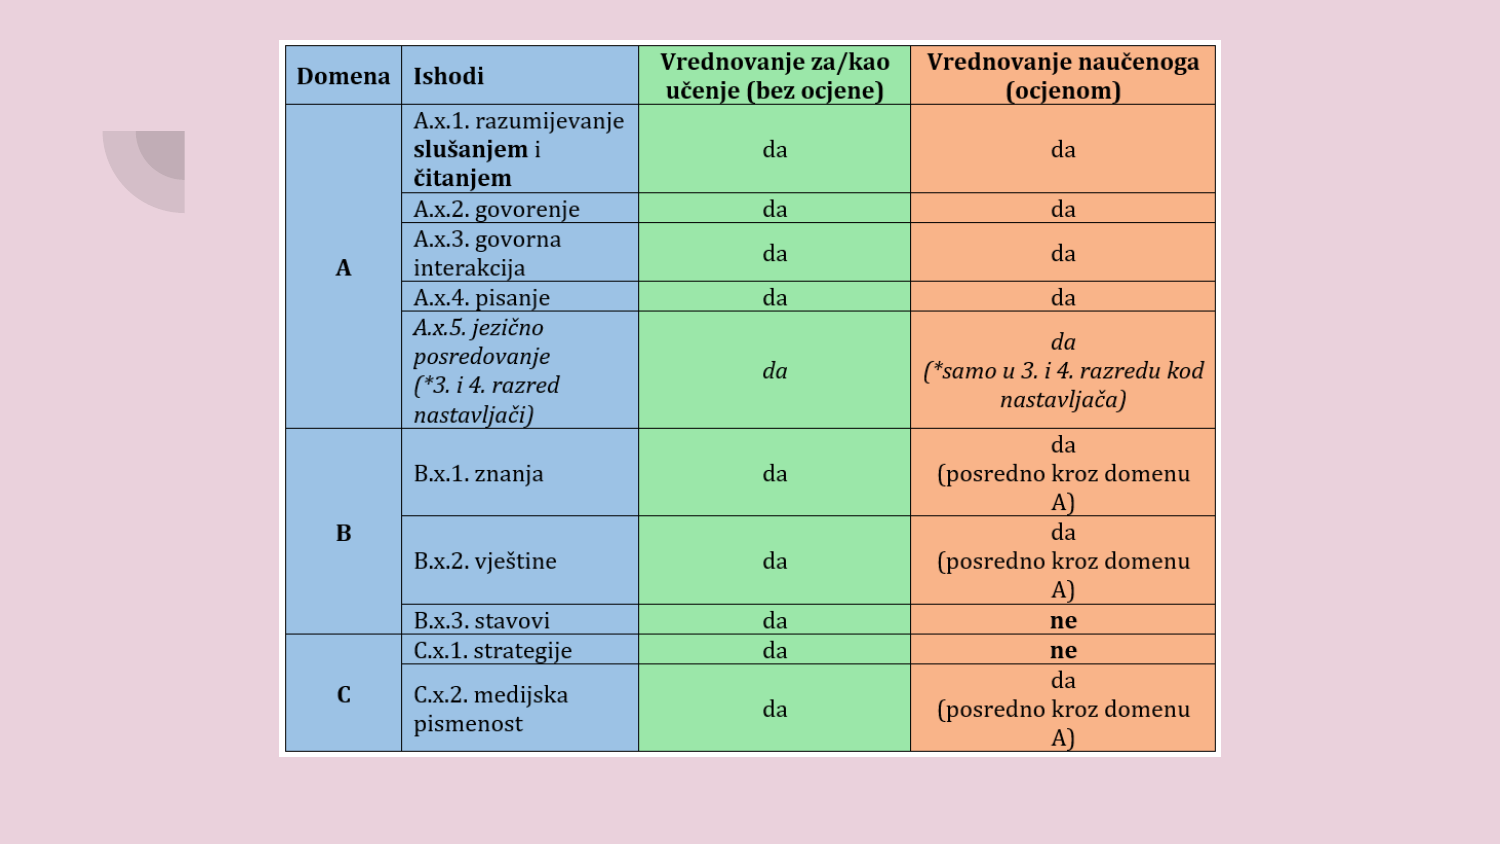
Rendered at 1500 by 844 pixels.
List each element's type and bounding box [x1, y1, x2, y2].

picture [278, 40, 1222, 757]
